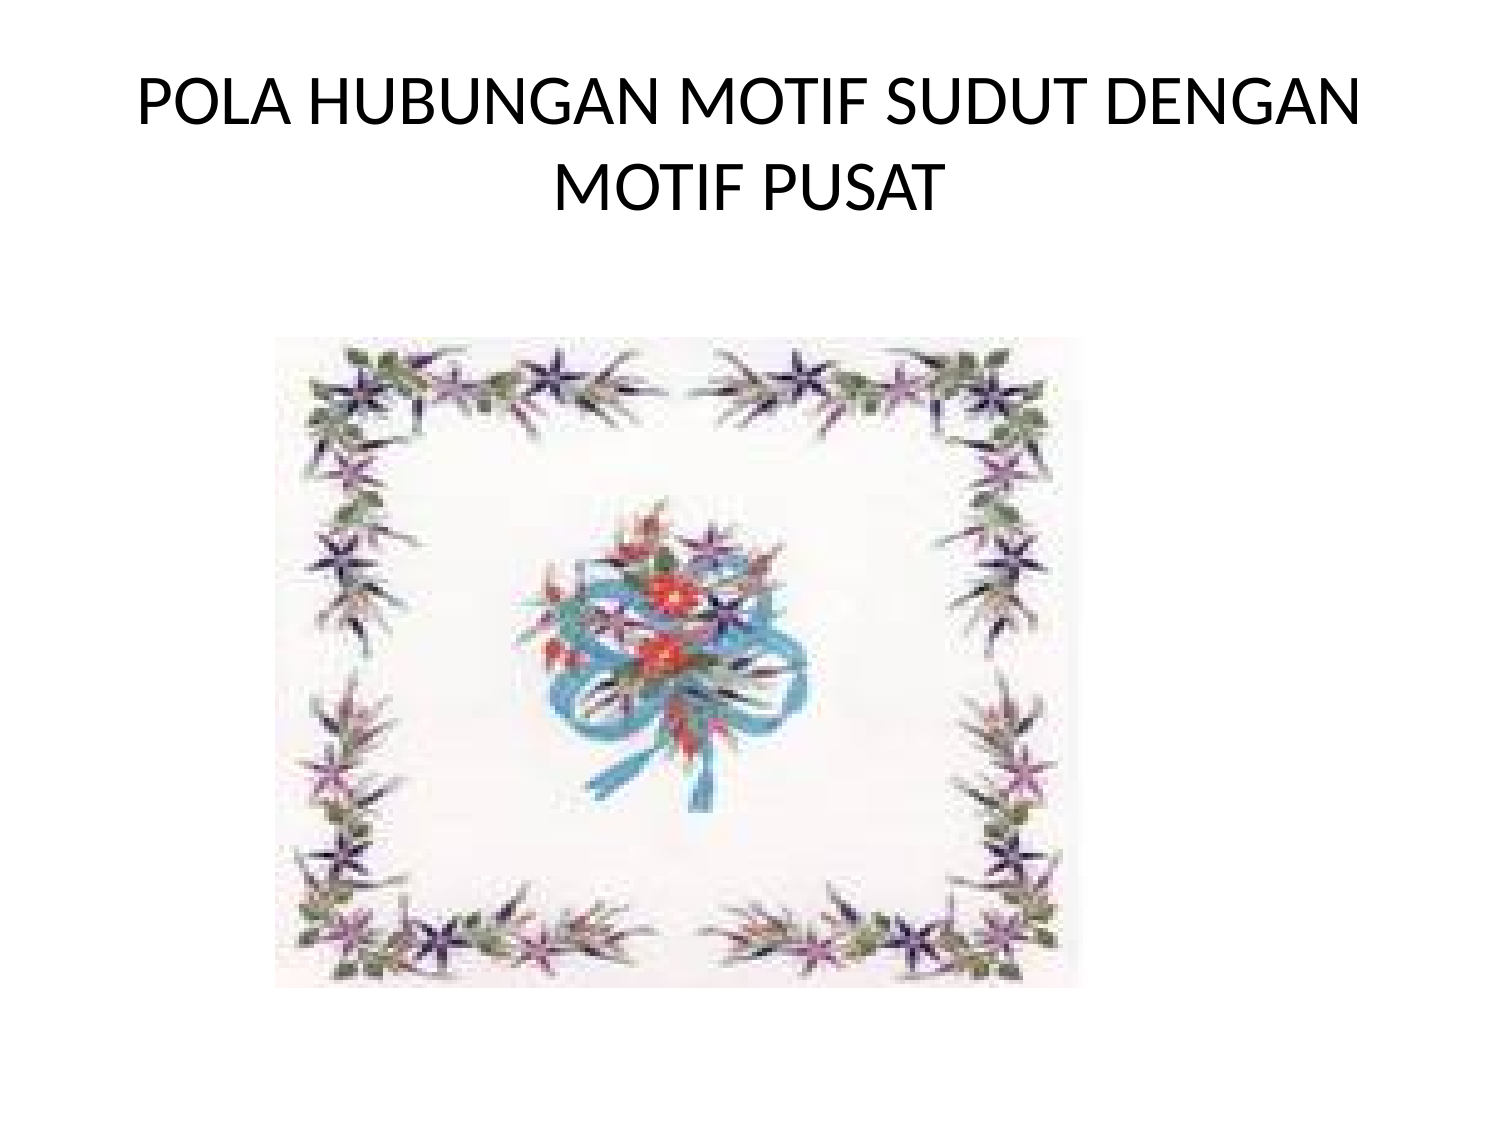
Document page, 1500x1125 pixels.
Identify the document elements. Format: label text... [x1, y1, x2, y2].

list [274, 337, 1088, 988]
title POLA HUBUNGAN MOTIF SUDUT DENGAN MOTIF PUSAT [75, 45, 1425, 233]
